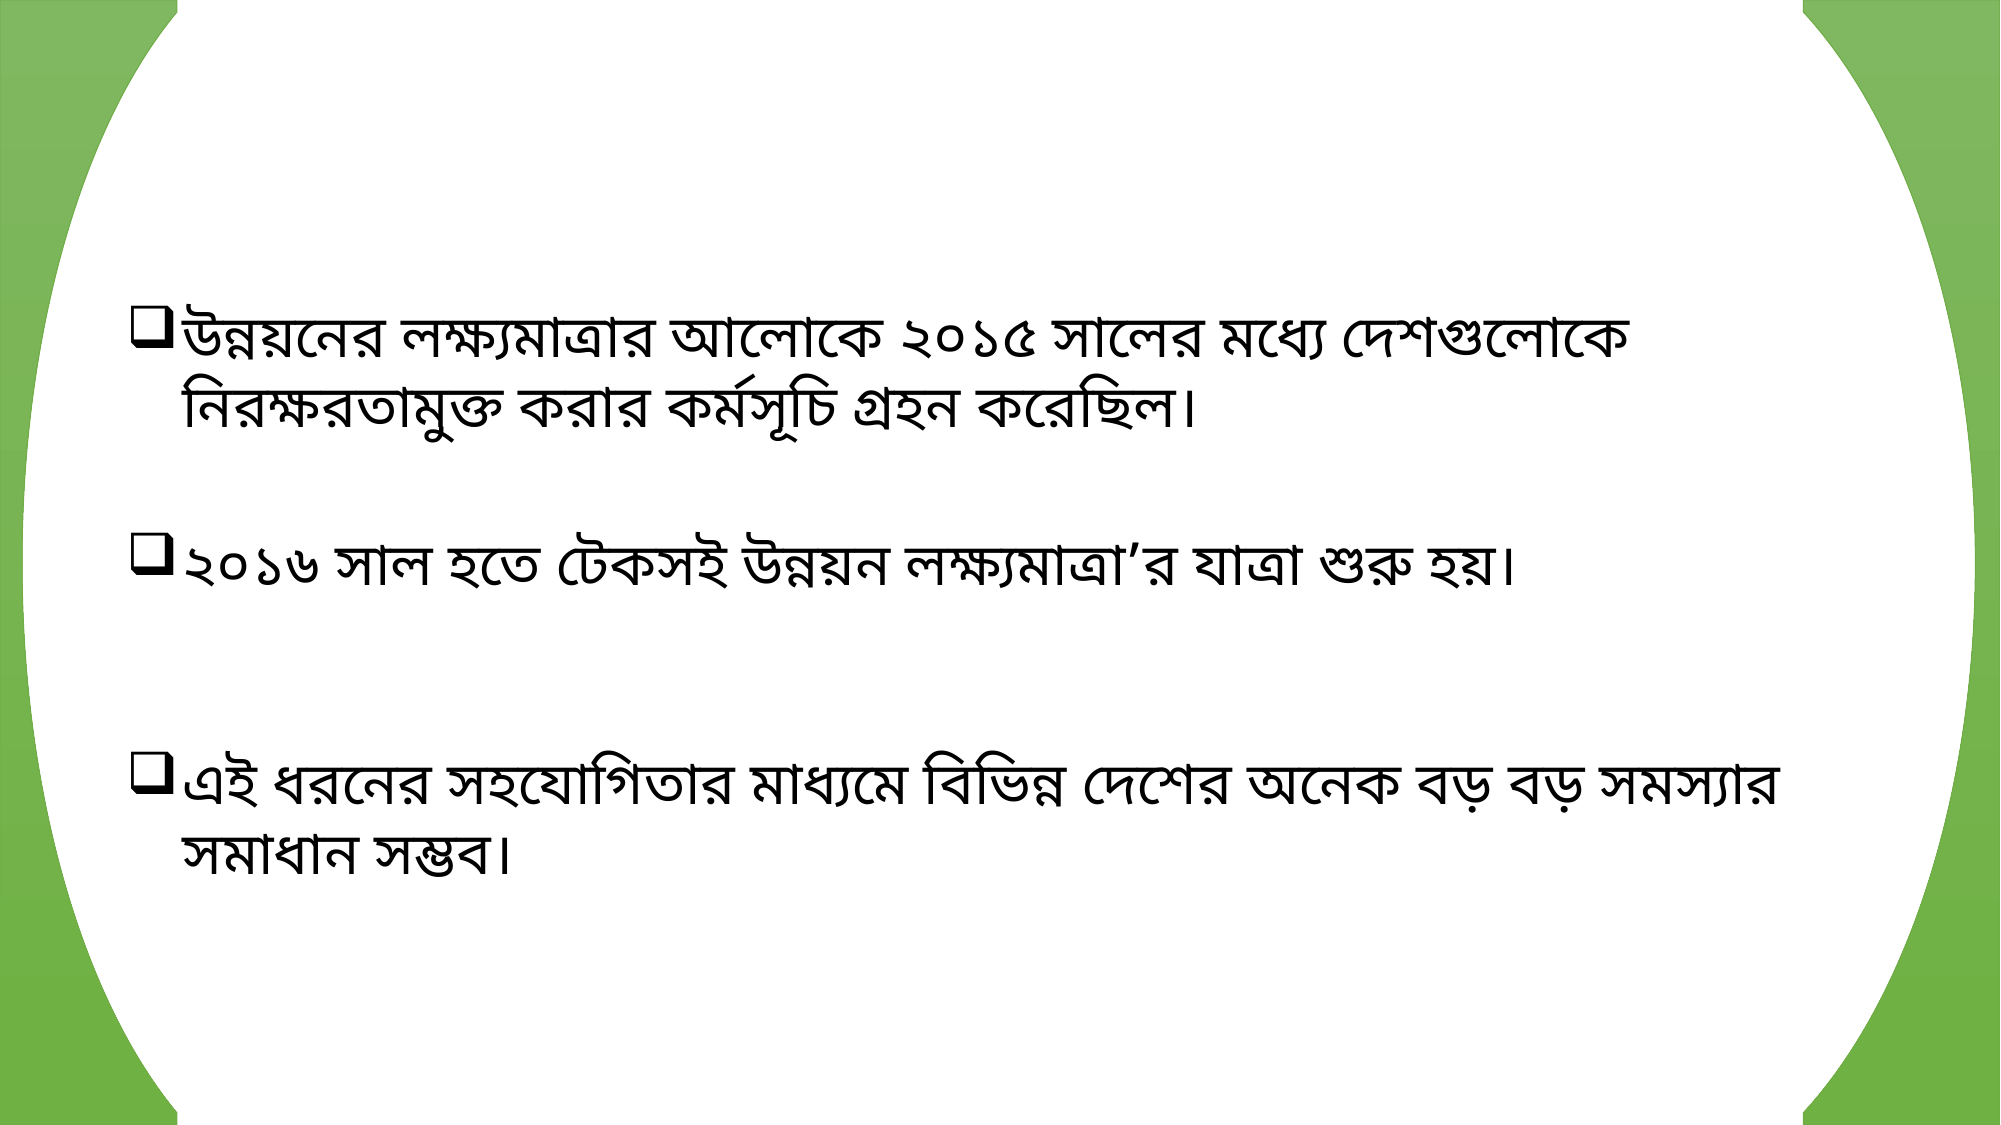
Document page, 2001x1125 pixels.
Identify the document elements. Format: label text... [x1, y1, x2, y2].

text_box [1802, 0, 2000, 1125]
text_box এই ধরনের সহযোগিতার মাধ্যমে বিভিন্ন দেশের অনেক বড় বড় সমস্যার সমাধান সম্ভব। [111, 738, 1943, 894]
text_box [0, 0, 178, 1125]
text_box উন্নয়নের লক্ষ্যমাত্রার আলোকে ২০১৫ সালের মধ্যে দেশগুলোকে নিরক্ষরতামুক্ত করার কর্মসূচি গ্রহন করেছিল। [111, 291, 1901, 447]
text_box ২০১৬ সাল হতে টেকসই উন্নয়ন লক্ষ্যমাত্রা’র যাত্রা শুরু হয়। [111, 519, 1714, 605]
